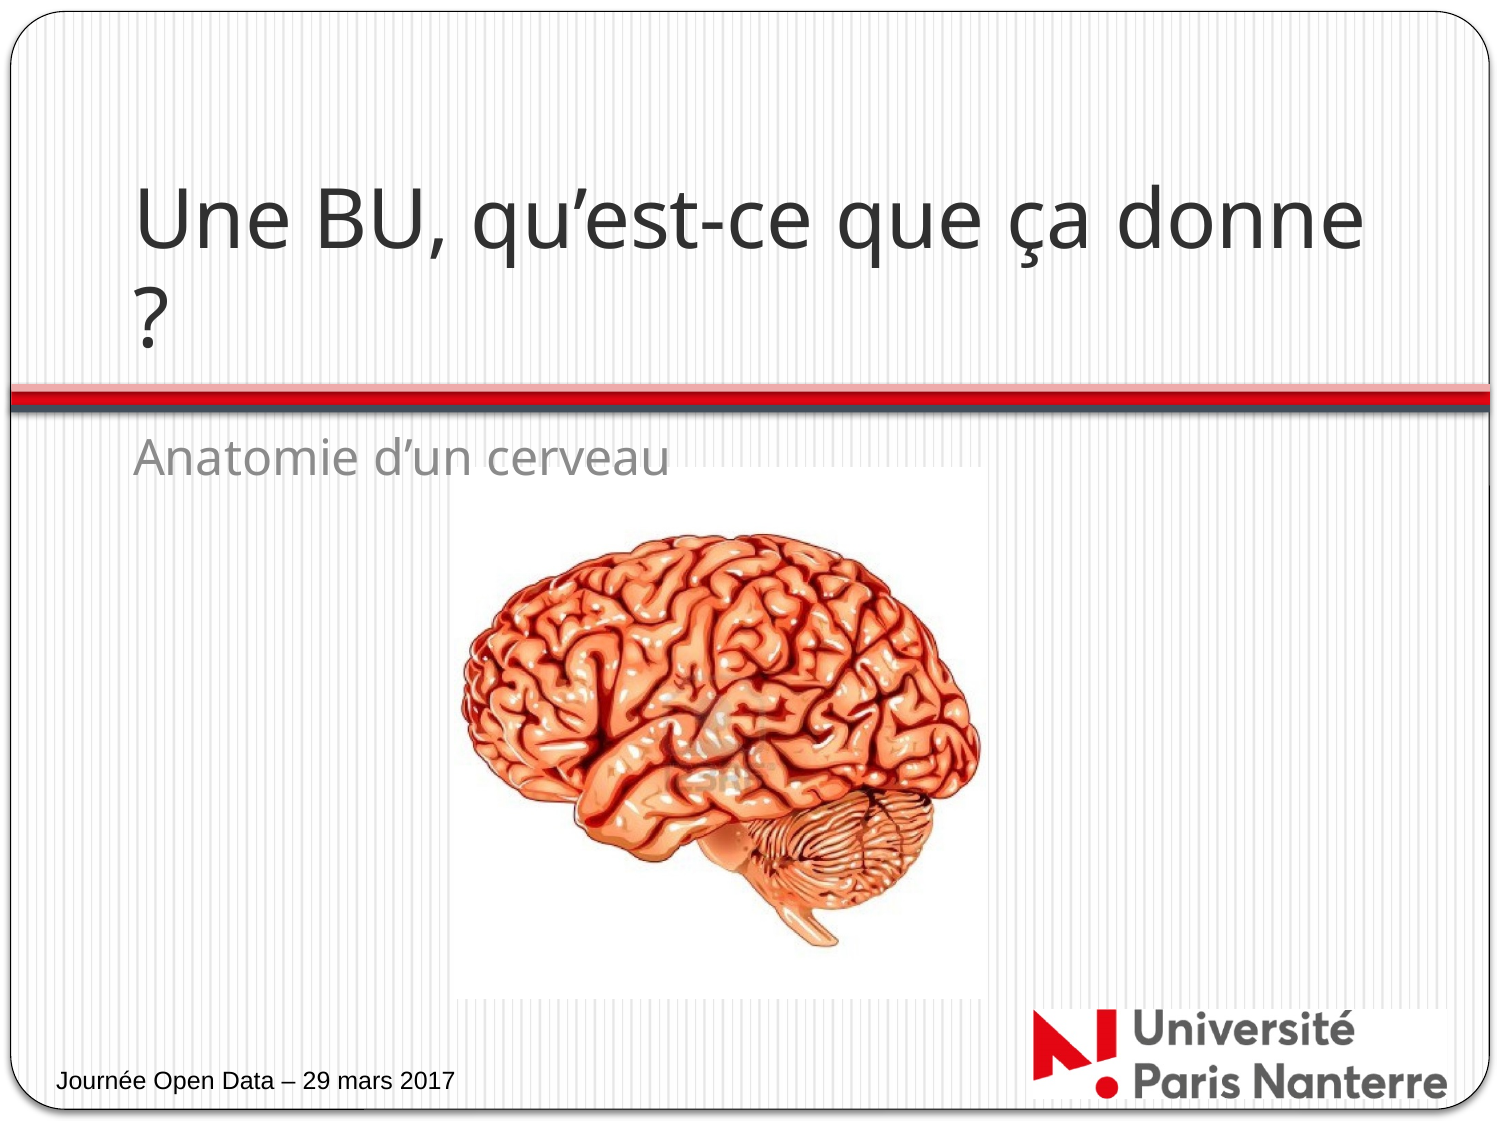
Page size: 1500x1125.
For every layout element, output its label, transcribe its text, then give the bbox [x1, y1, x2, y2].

title Une BU, qu’est-ce que ça donne ? [118, 156, 1394, 380]
list Anatomie d’un cerveau [118, 417, 1394, 638]
picture [1033, 1009, 1447, 1099]
text_box Journée Open Data – 29 mars 2017 [41, 1057, 491, 1103]
picture [454, 467, 986, 1000]
